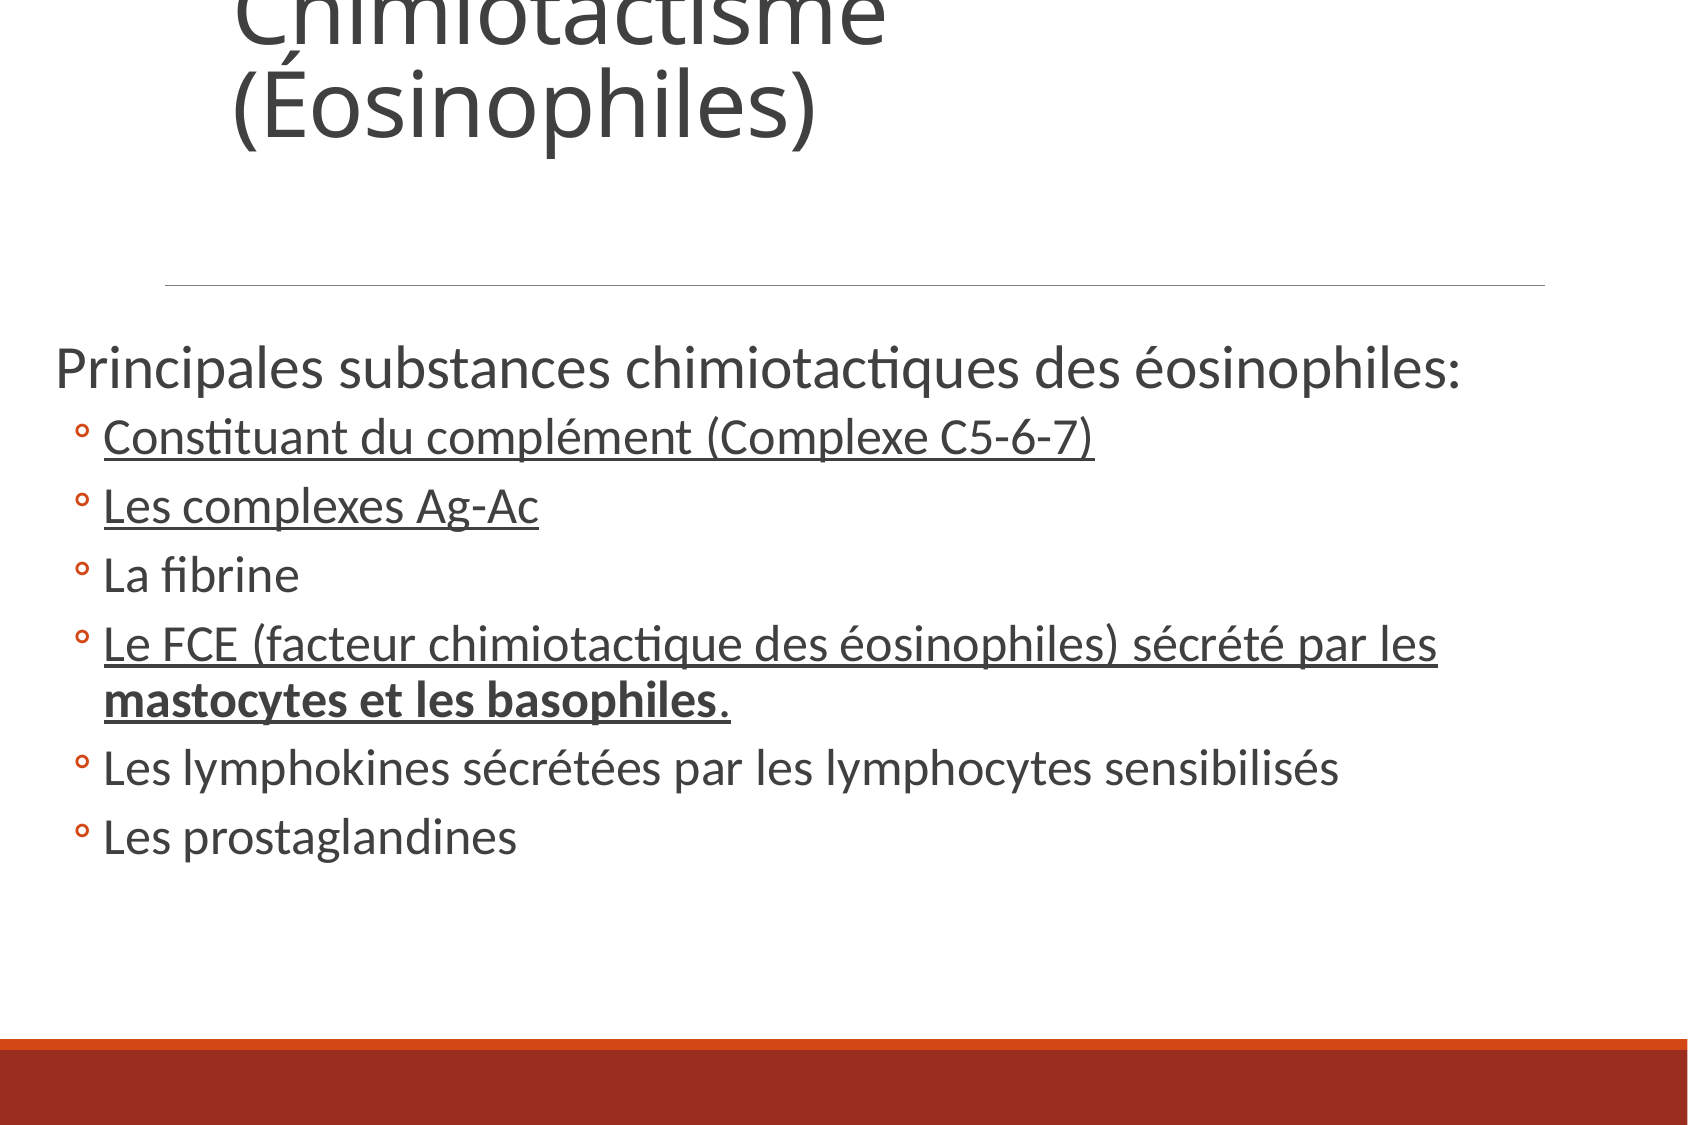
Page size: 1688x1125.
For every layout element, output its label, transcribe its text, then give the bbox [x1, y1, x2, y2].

list Principales substances chimiotactiques des éosinophiles: Constituant du complément (Complexe C5-6-7) Les complexes Ag-Ac La fibrine Le FCE (facteur chimiotactique des éosinophiles) sécrété par les mastocytes et les basophiles. Les lymphokines sécrétées par les lymphocytes sensibilisés Les prostaglandines [40, 327, 1658, 1102]
title Chimiotactisme (Éosinophiles) [217, 25, 1435, 164]
